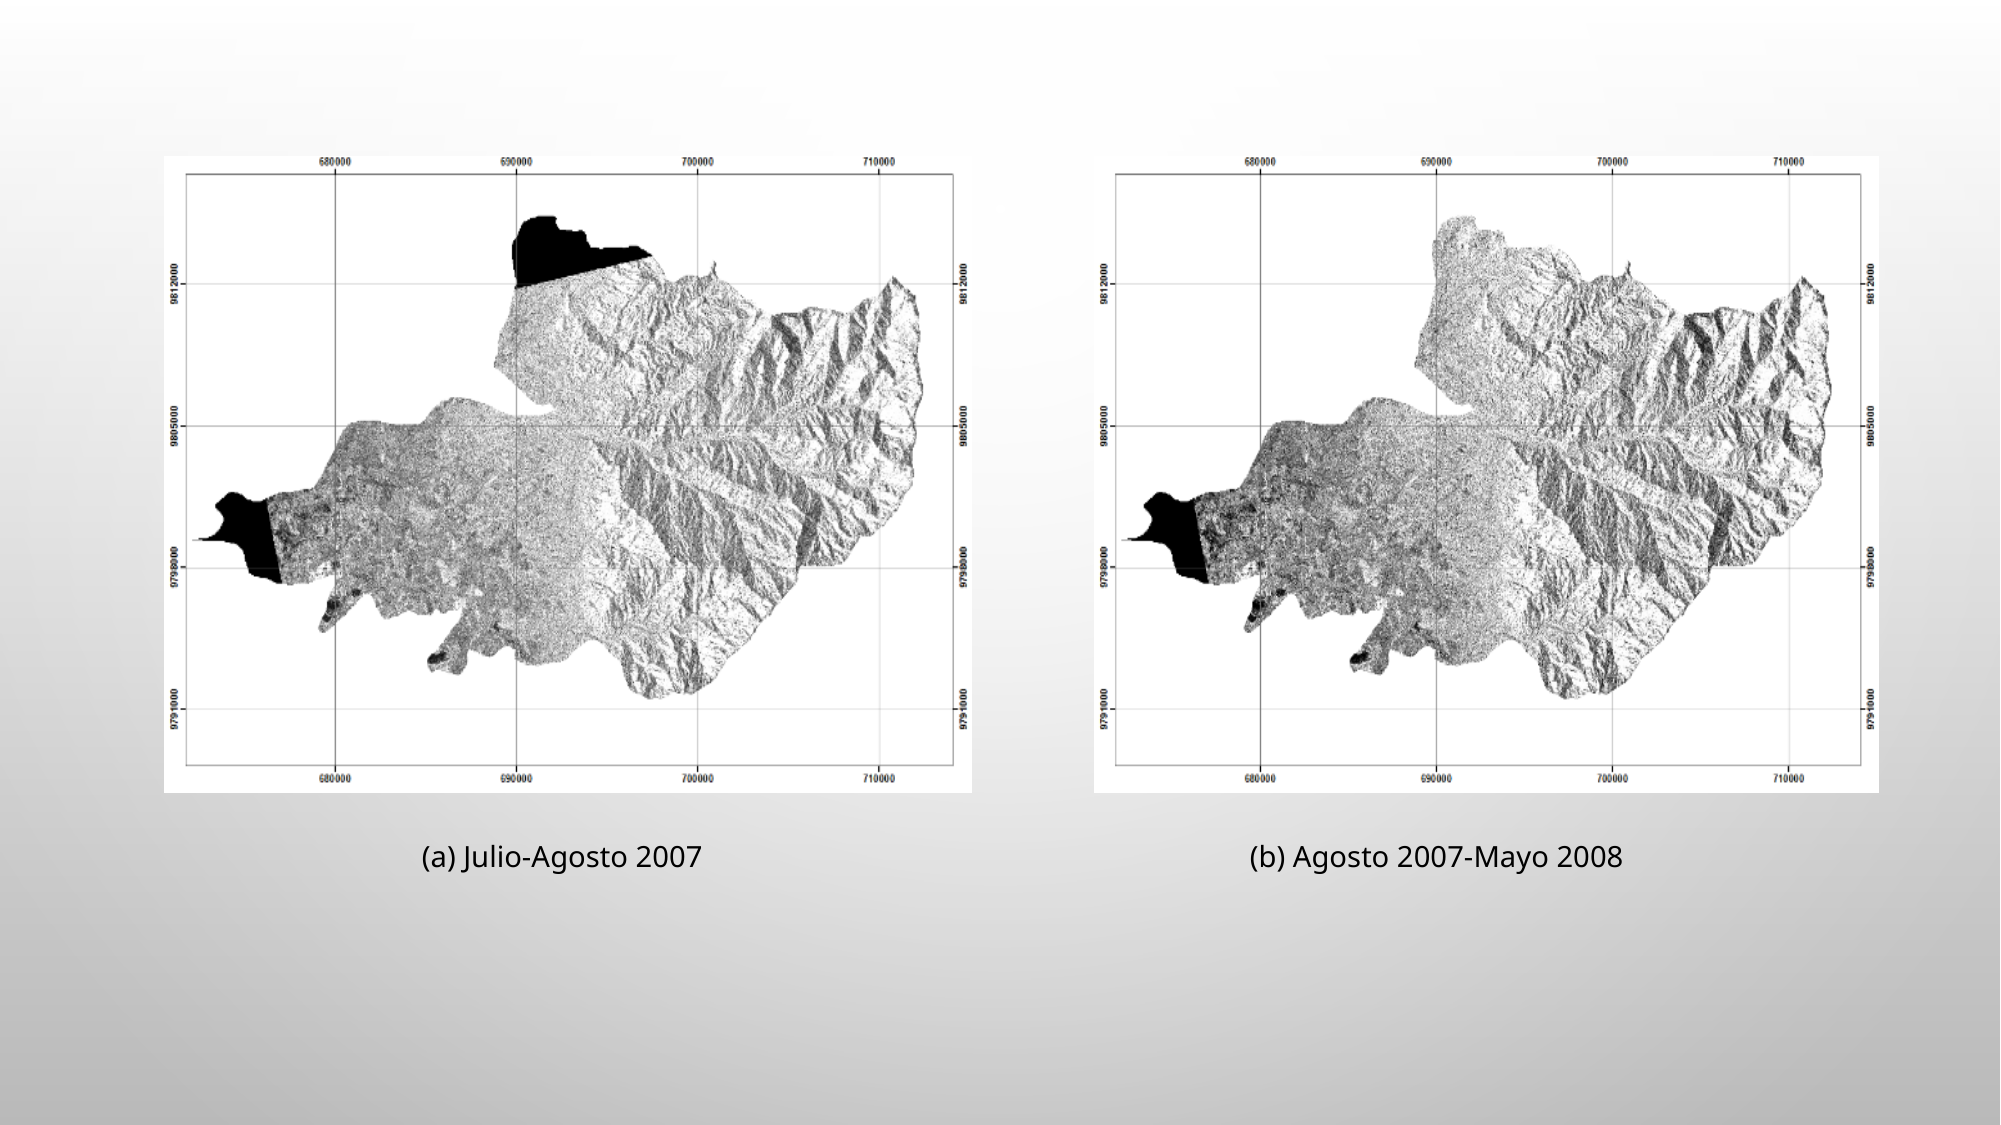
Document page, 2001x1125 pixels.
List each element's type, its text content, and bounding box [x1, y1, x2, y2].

text_box (a) Julio-Agosto 2007 (b) Agosto 2007-Mayo 2008 [407, 830, 1908, 881]
picture [0, 0, 2000, 1125]
